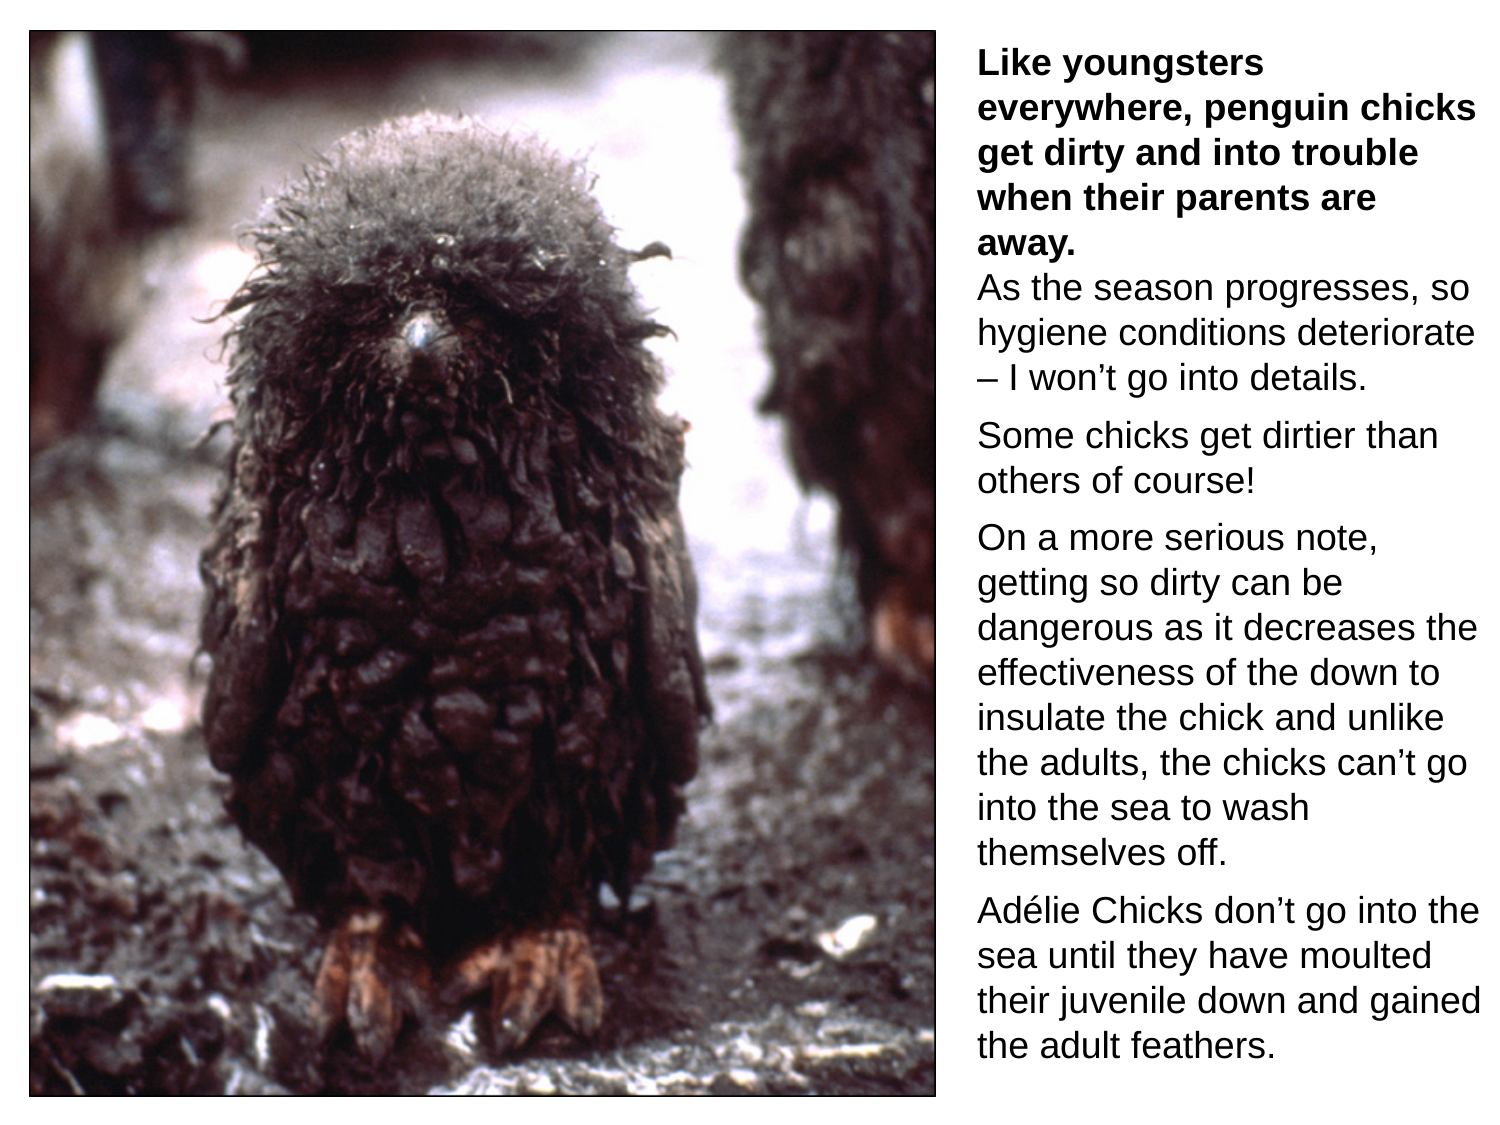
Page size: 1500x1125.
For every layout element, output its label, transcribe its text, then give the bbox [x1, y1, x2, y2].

picture [29, 30, 936, 1097]
text_box Like youngsters everywhere, penguin chicks get dirty and into trouble when their parents are away. As the season progresses, so hygiene conditions deteriorate – I won’t go into details. Some chicks get dirtier than others of course! On a more serious note, getting so dirty can be dangerous as it decreases the effectiveness of the down to insulate the chick and unlike the adults, the chicks can’t go into the sea to wash themselves off. Adélie Chicks don’t go into the sea until they have moulted their juvenile down and gained the adult feathers. [962, 30, 1500, 1074]
